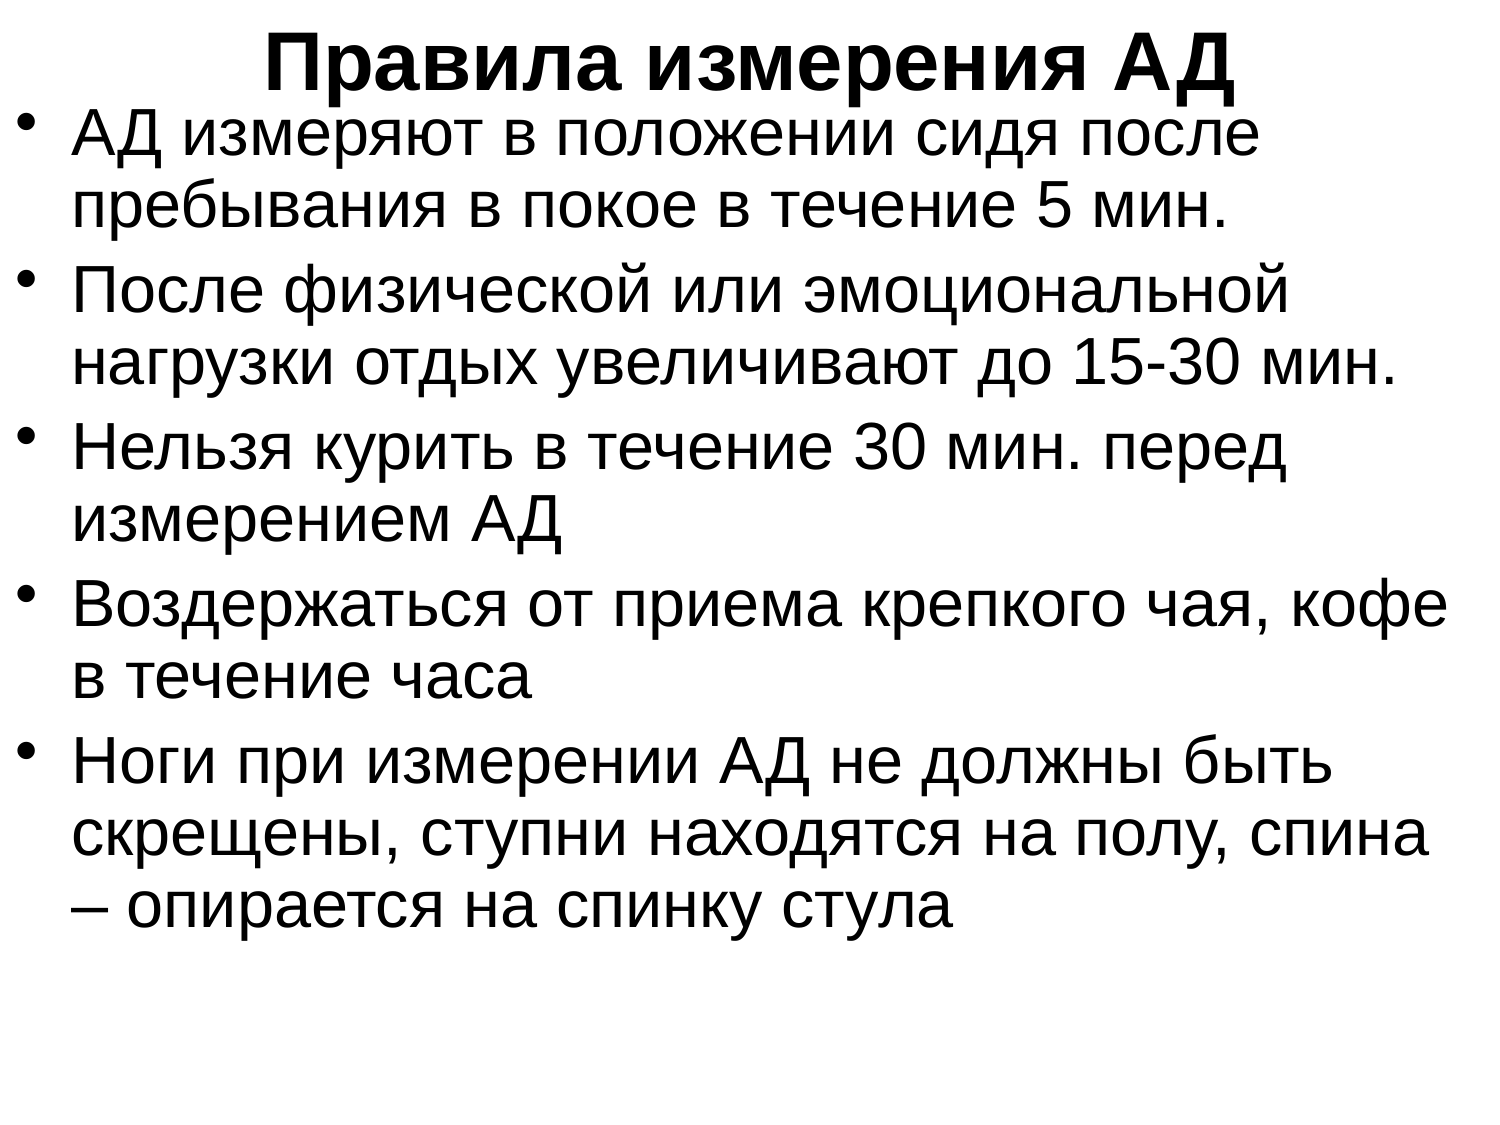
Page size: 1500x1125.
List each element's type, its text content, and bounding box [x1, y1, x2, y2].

title Правила измерения АД [74, 0, 1426, 89]
list АД измеряют в положении сидя после пребывания в покое в течение 5 мин. После физической или эмоциональной нагрузки отдых увеличивают до 15-30 мин. Нельзя курить в течение 30 мин. перед измерением АД Воздержаться от приема крепкого чая, кофе в течение часа Ноги при измерении АД не должны быть скрещены, ступни находятся на полу, спина – опирается на спинку стула [0, 89, 1500, 1125]
